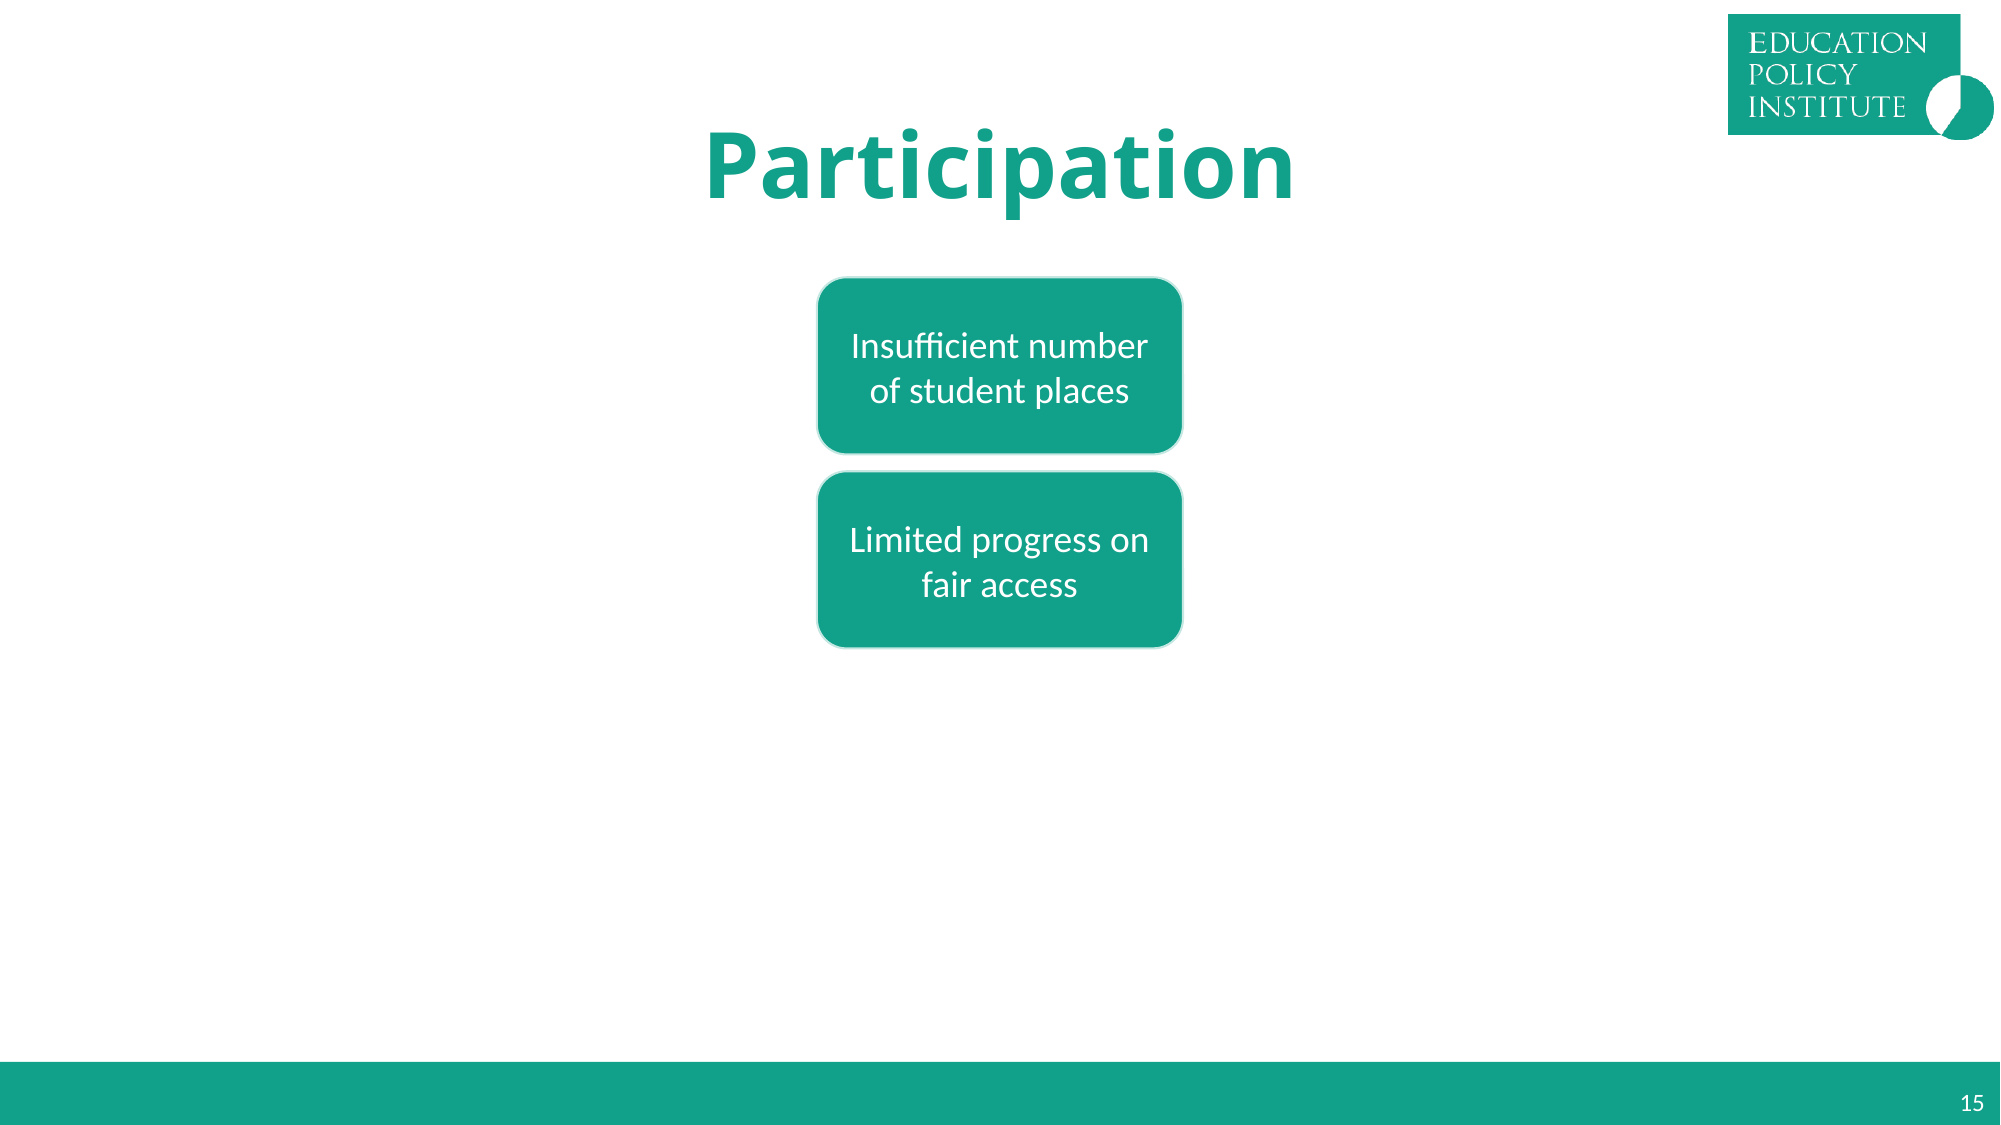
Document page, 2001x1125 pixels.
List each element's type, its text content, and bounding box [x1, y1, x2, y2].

text_box Insufficient number of student places [815, 276, 1185, 456]
slide_number 15 [1550, 1071, 2000, 1125]
picture [1728, 14, 1994, 140]
text_box [0, 1061, 2000, 1125]
text_box Limited progress on fair access [815, 470, 1185, 650]
title Participation [137, 59, 1863, 278]
